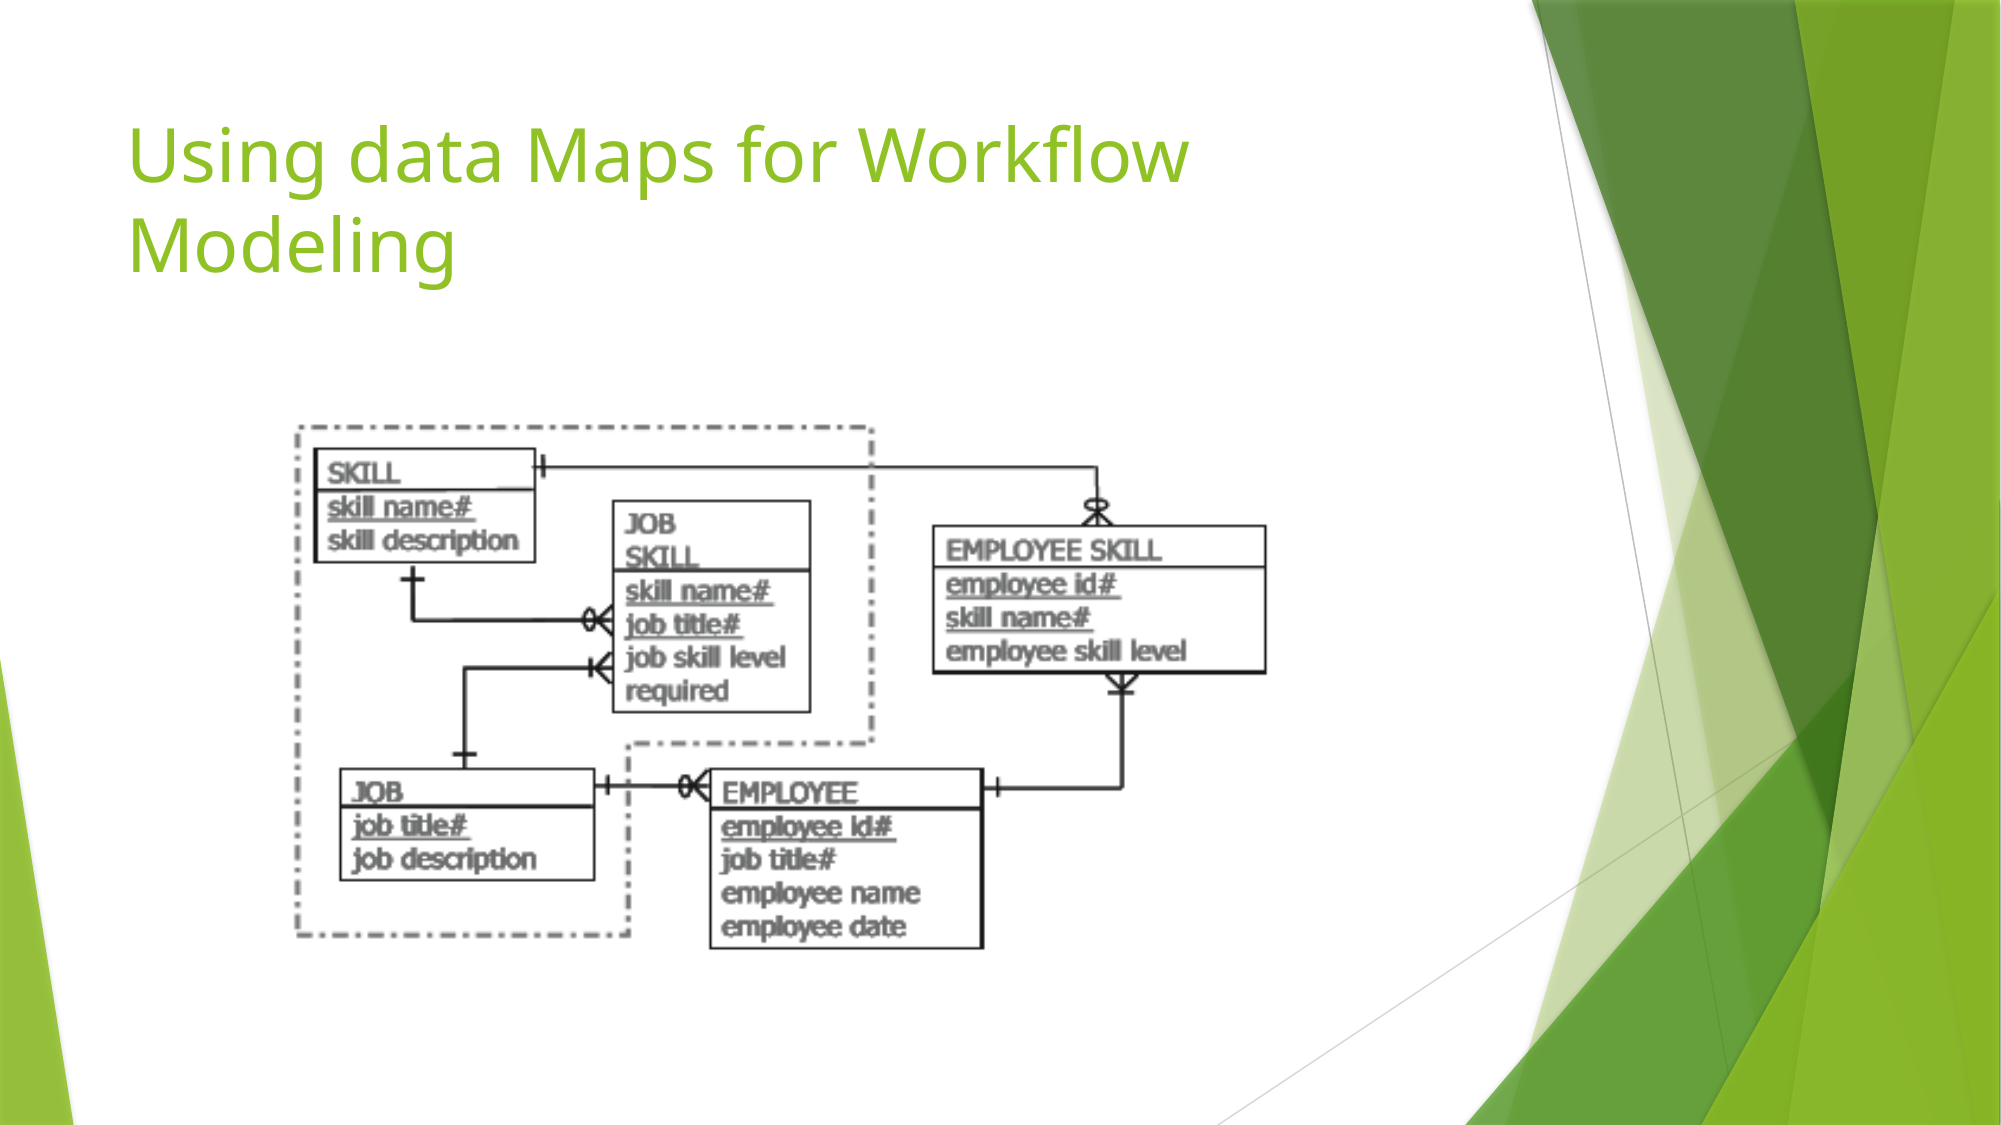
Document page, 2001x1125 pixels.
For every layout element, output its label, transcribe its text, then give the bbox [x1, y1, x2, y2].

title Using data Maps for Workflow Modeling [111, 99, 1522, 317]
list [238, 345, 1311, 966]
